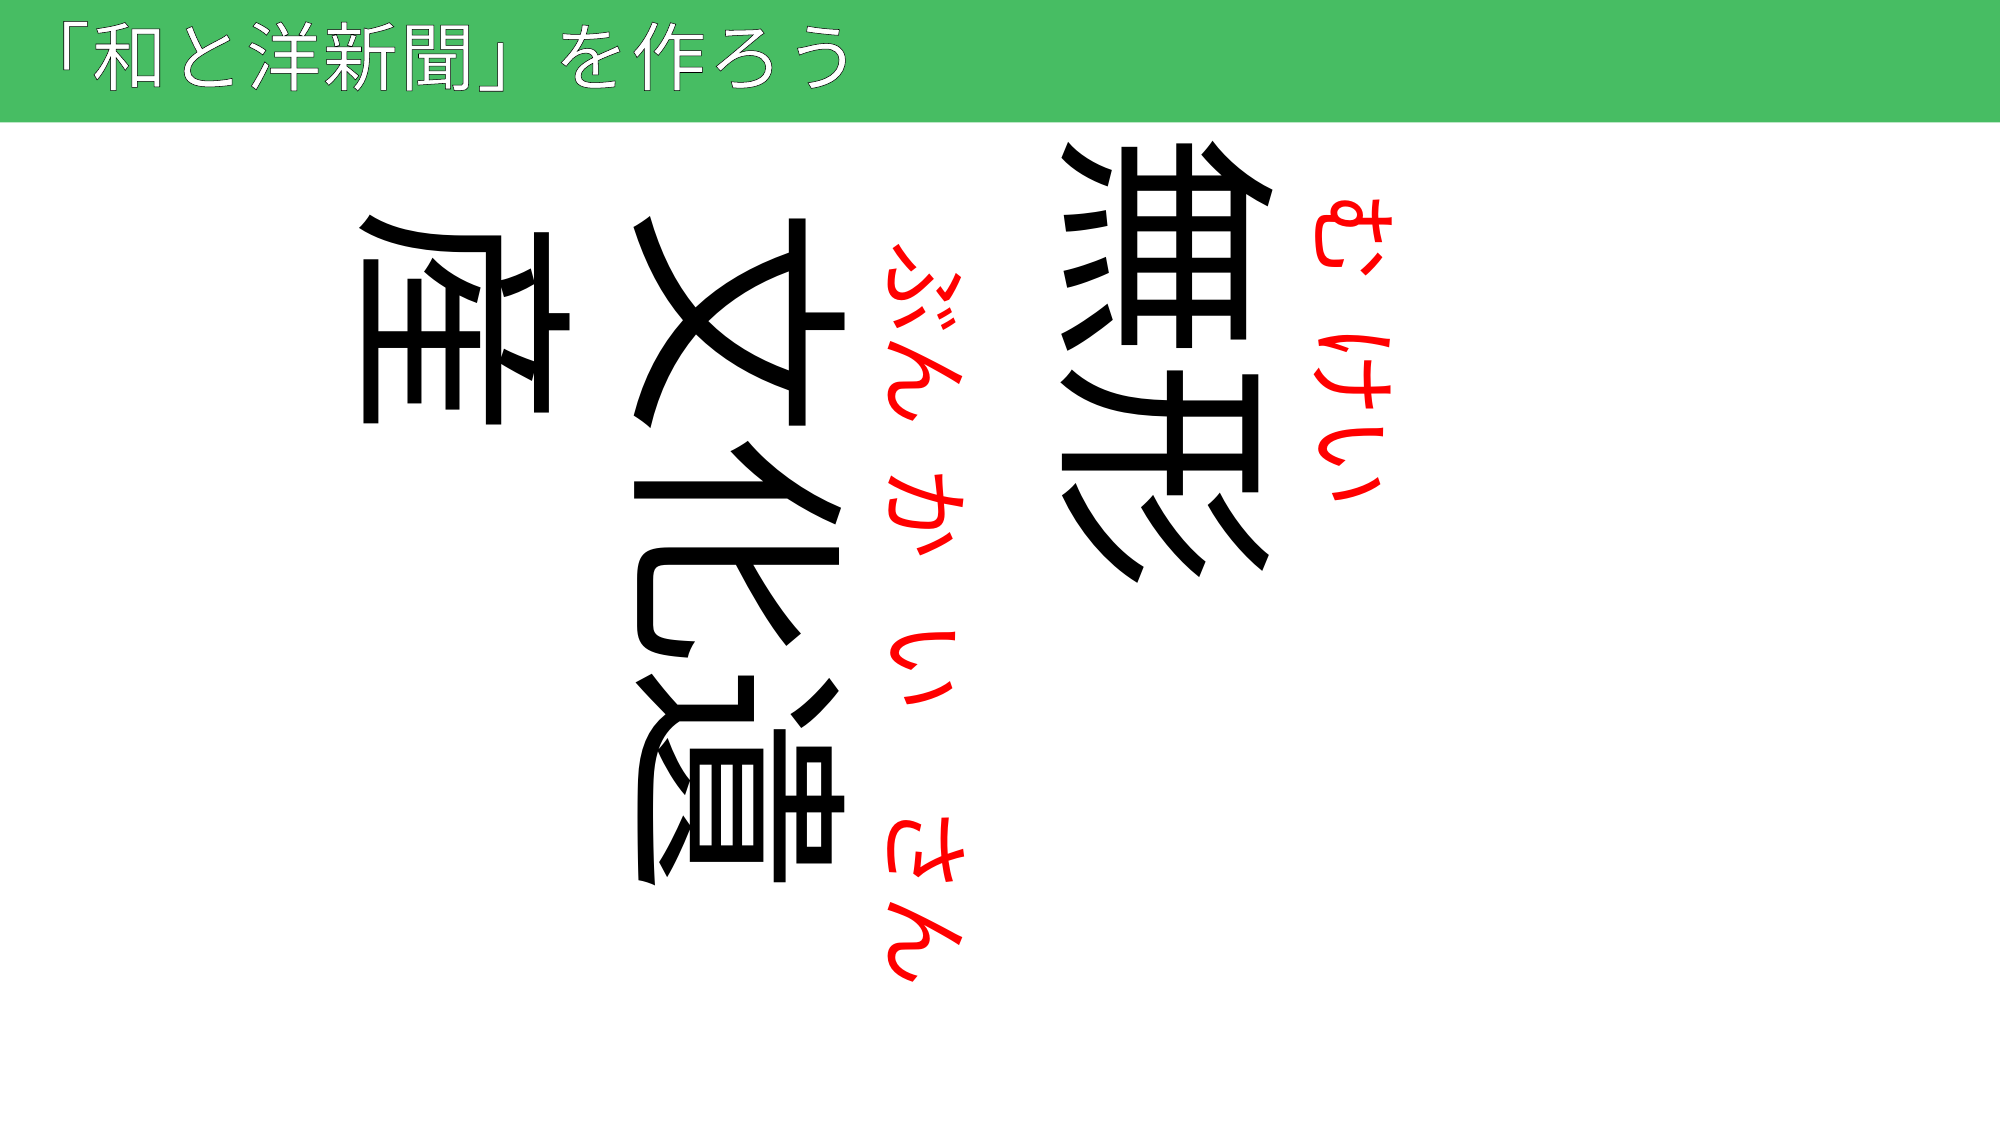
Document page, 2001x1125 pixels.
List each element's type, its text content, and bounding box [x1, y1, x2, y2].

slide_number 9 [1712, 0, 2000, 123]
text_box ぶん か い さん [889, 227, 991, 1125]
text_box 文化遺産 [580, 192, 889, 1125]
text_box 無形 [1009, 117, 1318, 631]
title 「和と洋新聞」を作ろう [0, 0, 1712, 123]
text_box む けい [1277, 177, 1419, 563]
